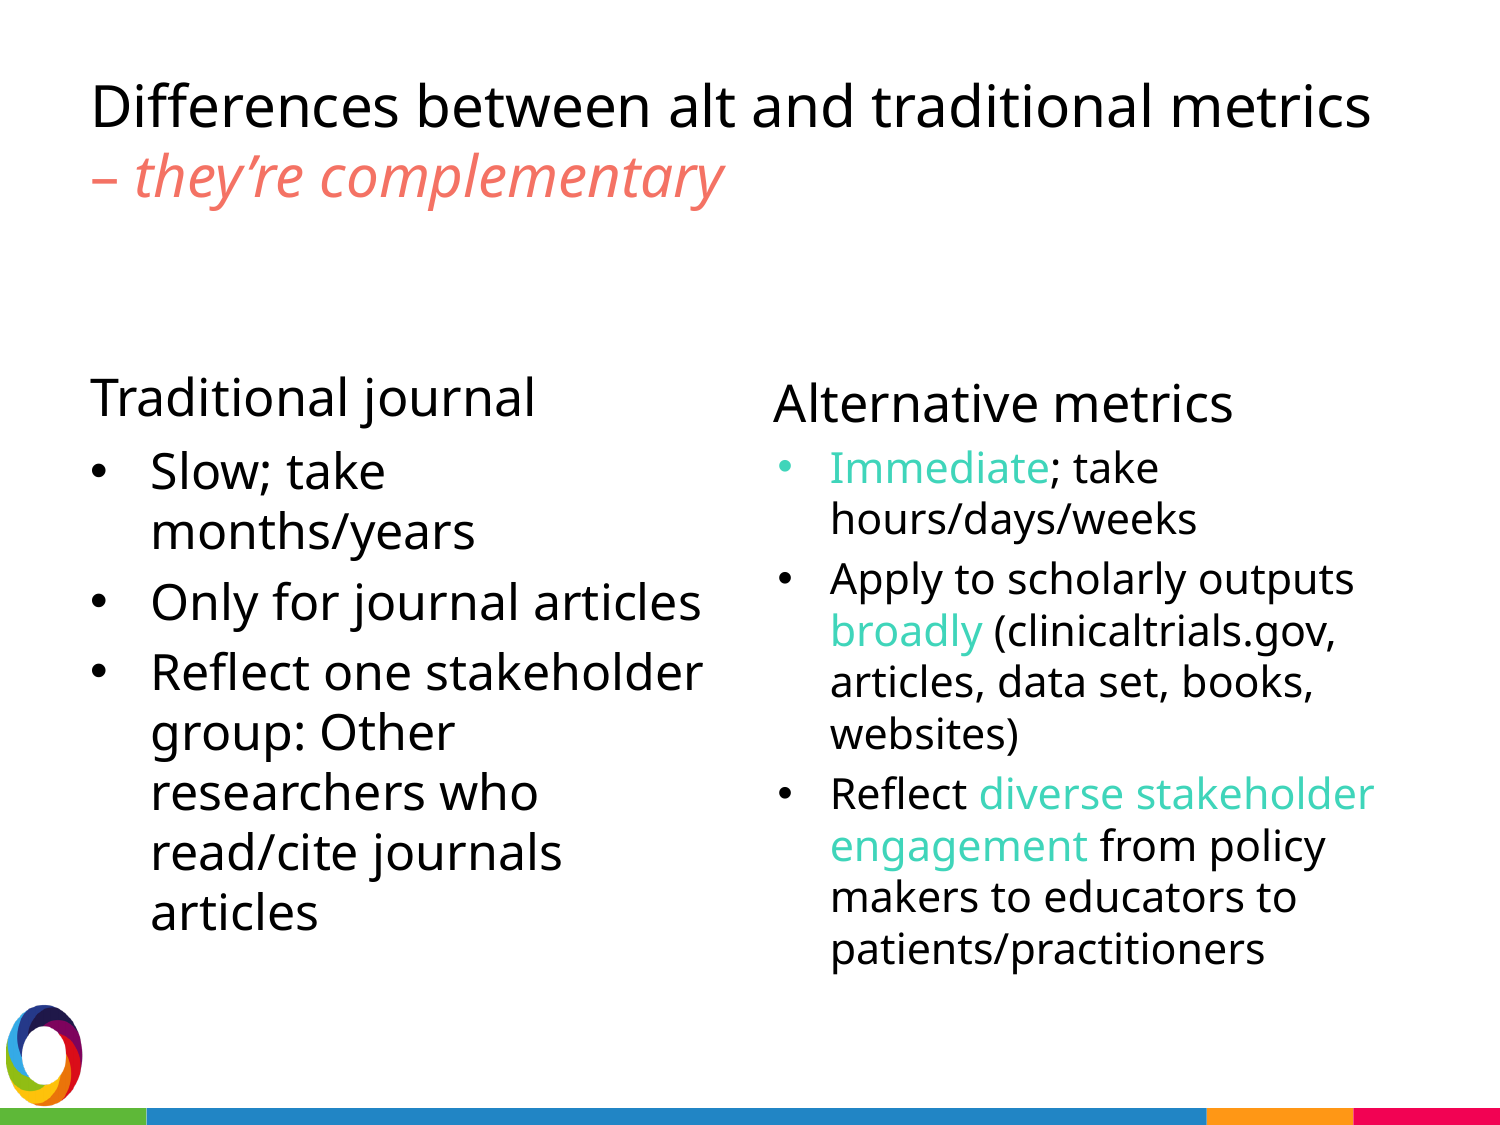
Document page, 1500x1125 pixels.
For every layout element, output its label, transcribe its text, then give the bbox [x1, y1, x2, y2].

list Immediate; take hours/days/weeks Apply to scholarly outputs broadly (clinicaltrials.gov, articles, data set, books, websites) Reflect diverse stakeholder engagement from policy makers to educators to patients/practitioners [762, 432, 1425, 990]
list Slow; take months/years Only for journal articles Reflect one stakeholder group: Other researchers who read/cite journals articles [75, 432, 738, 990]
picture [6, 1004, 88, 1107]
text_box Traditional journal [75, 324, 638, 466]
text_box Alternative metrics [758, 331, 1322, 473]
title Differences between alt and traditional metrics – they’re complementary [75, 45, 1425, 233]
